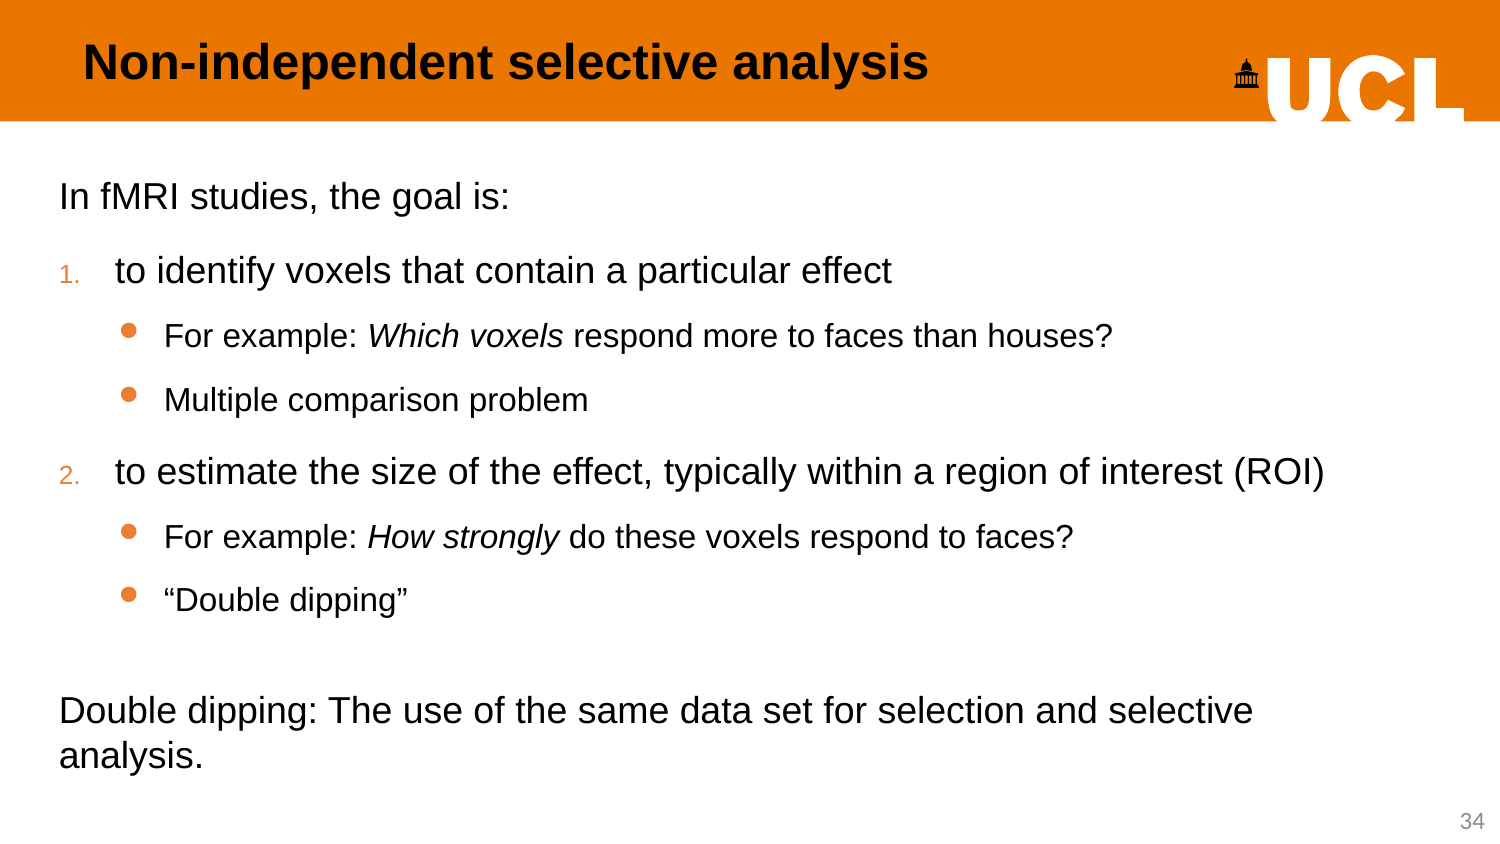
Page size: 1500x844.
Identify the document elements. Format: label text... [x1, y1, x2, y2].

text_box Double dipping: The use of the same data set for selection and selective analysis. [44, 710, 1404, 797]
slide_number 34 [1162, 796, 1500, 842]
picture [1234, 58, 1259, 88]
text_box Non-independent selective analysis [68, 21, 1164, 97]
text_box In fMRI studies, the goal is: to identify voxels that contain a particular effect For example: Which voxels respond more to faces than houses? Multiple comparison problem to estimate the size of the effect, typically within a region of interest (ROI) For example: How strongly do these voxels respond to faces? “Double dipping” [44, 164, 1404, 710]
